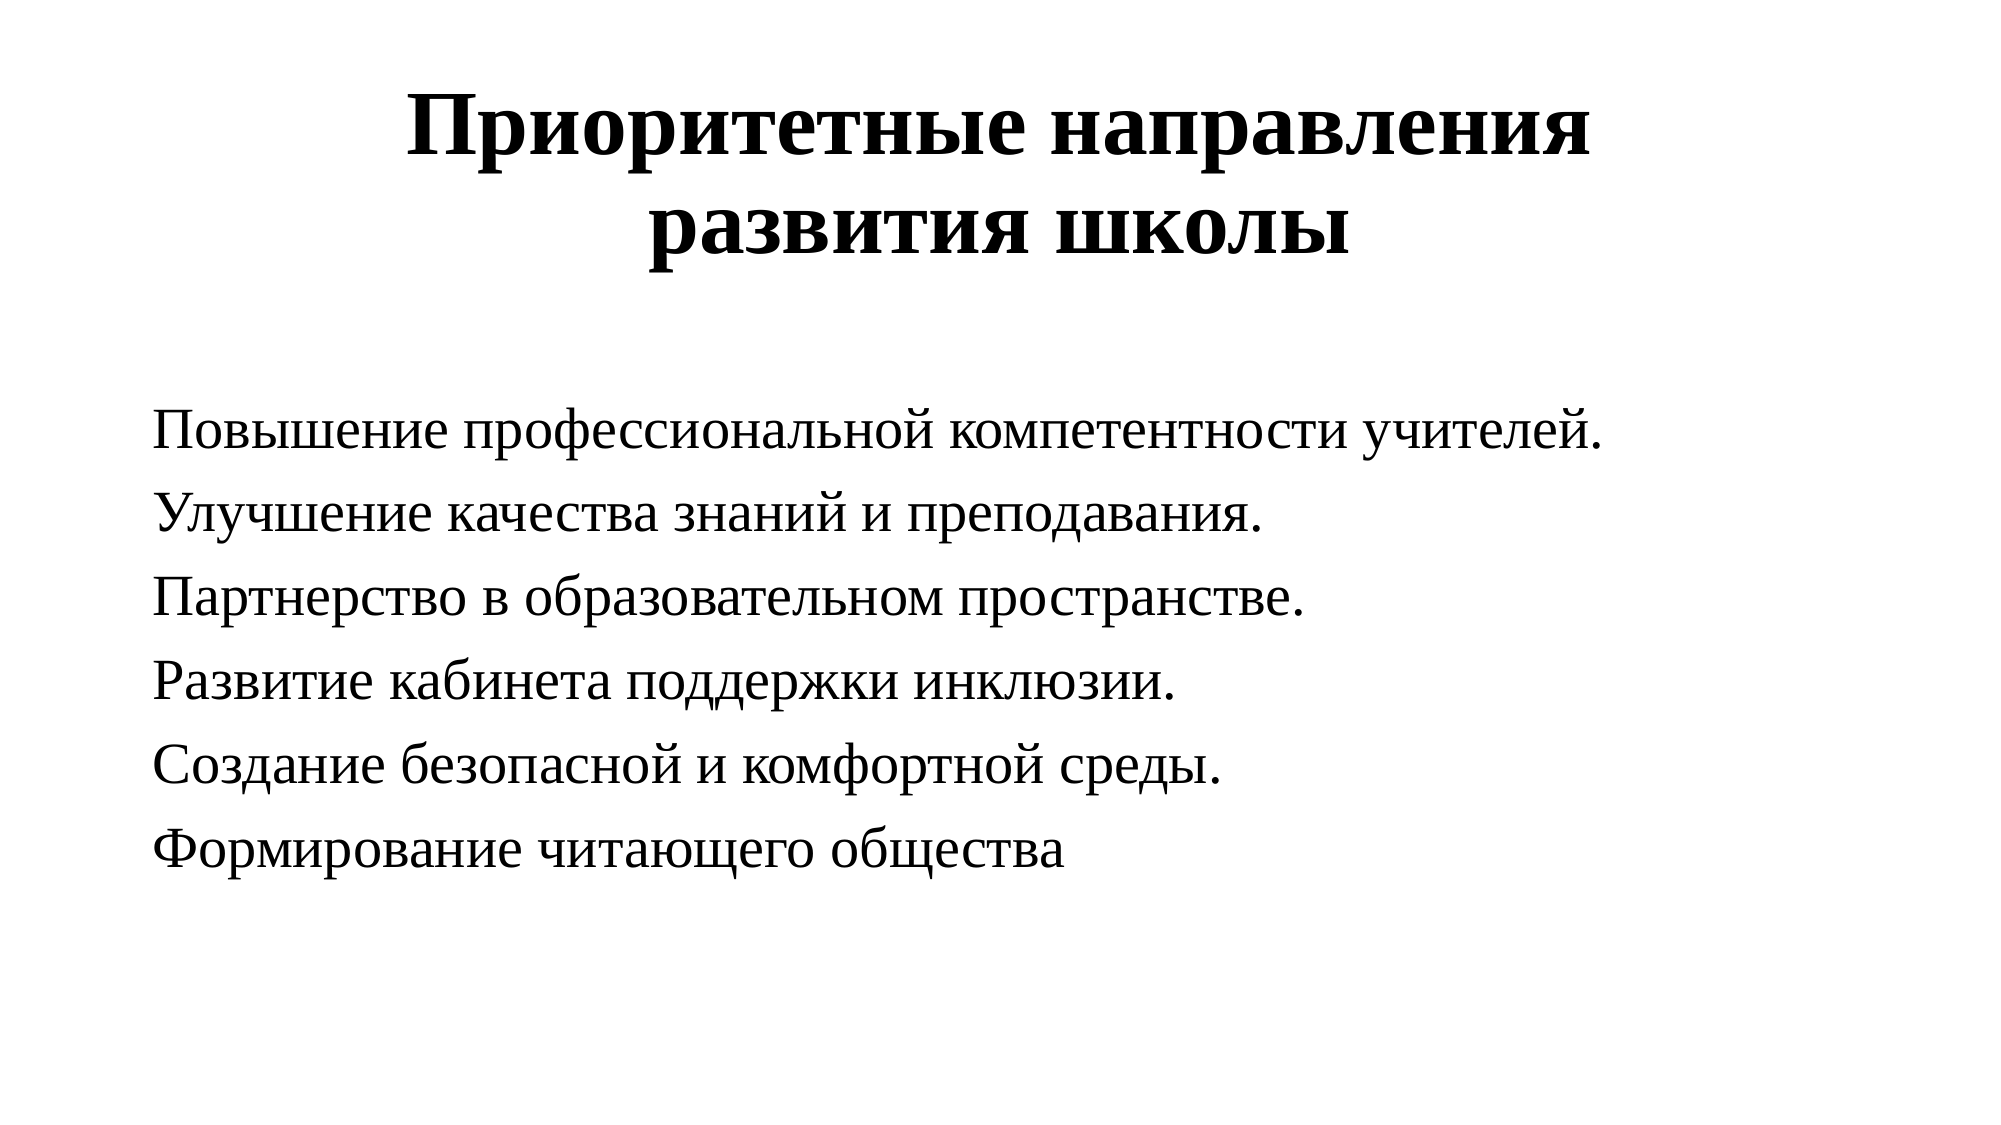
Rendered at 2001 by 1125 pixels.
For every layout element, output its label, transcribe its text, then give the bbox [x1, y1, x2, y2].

list Повышение профессиональной компетентности учителей. Улучшение качества знаний и преподавания. Партнерство в образовательном пространстве. Развитие кабинета поддержки инклюзии. Создание безопасной и комфортной среды. Формирование читающего общества [137, 299, 1863, 1014]
title Приоритетные направления развития школы [137, 65, 1863, 283]
